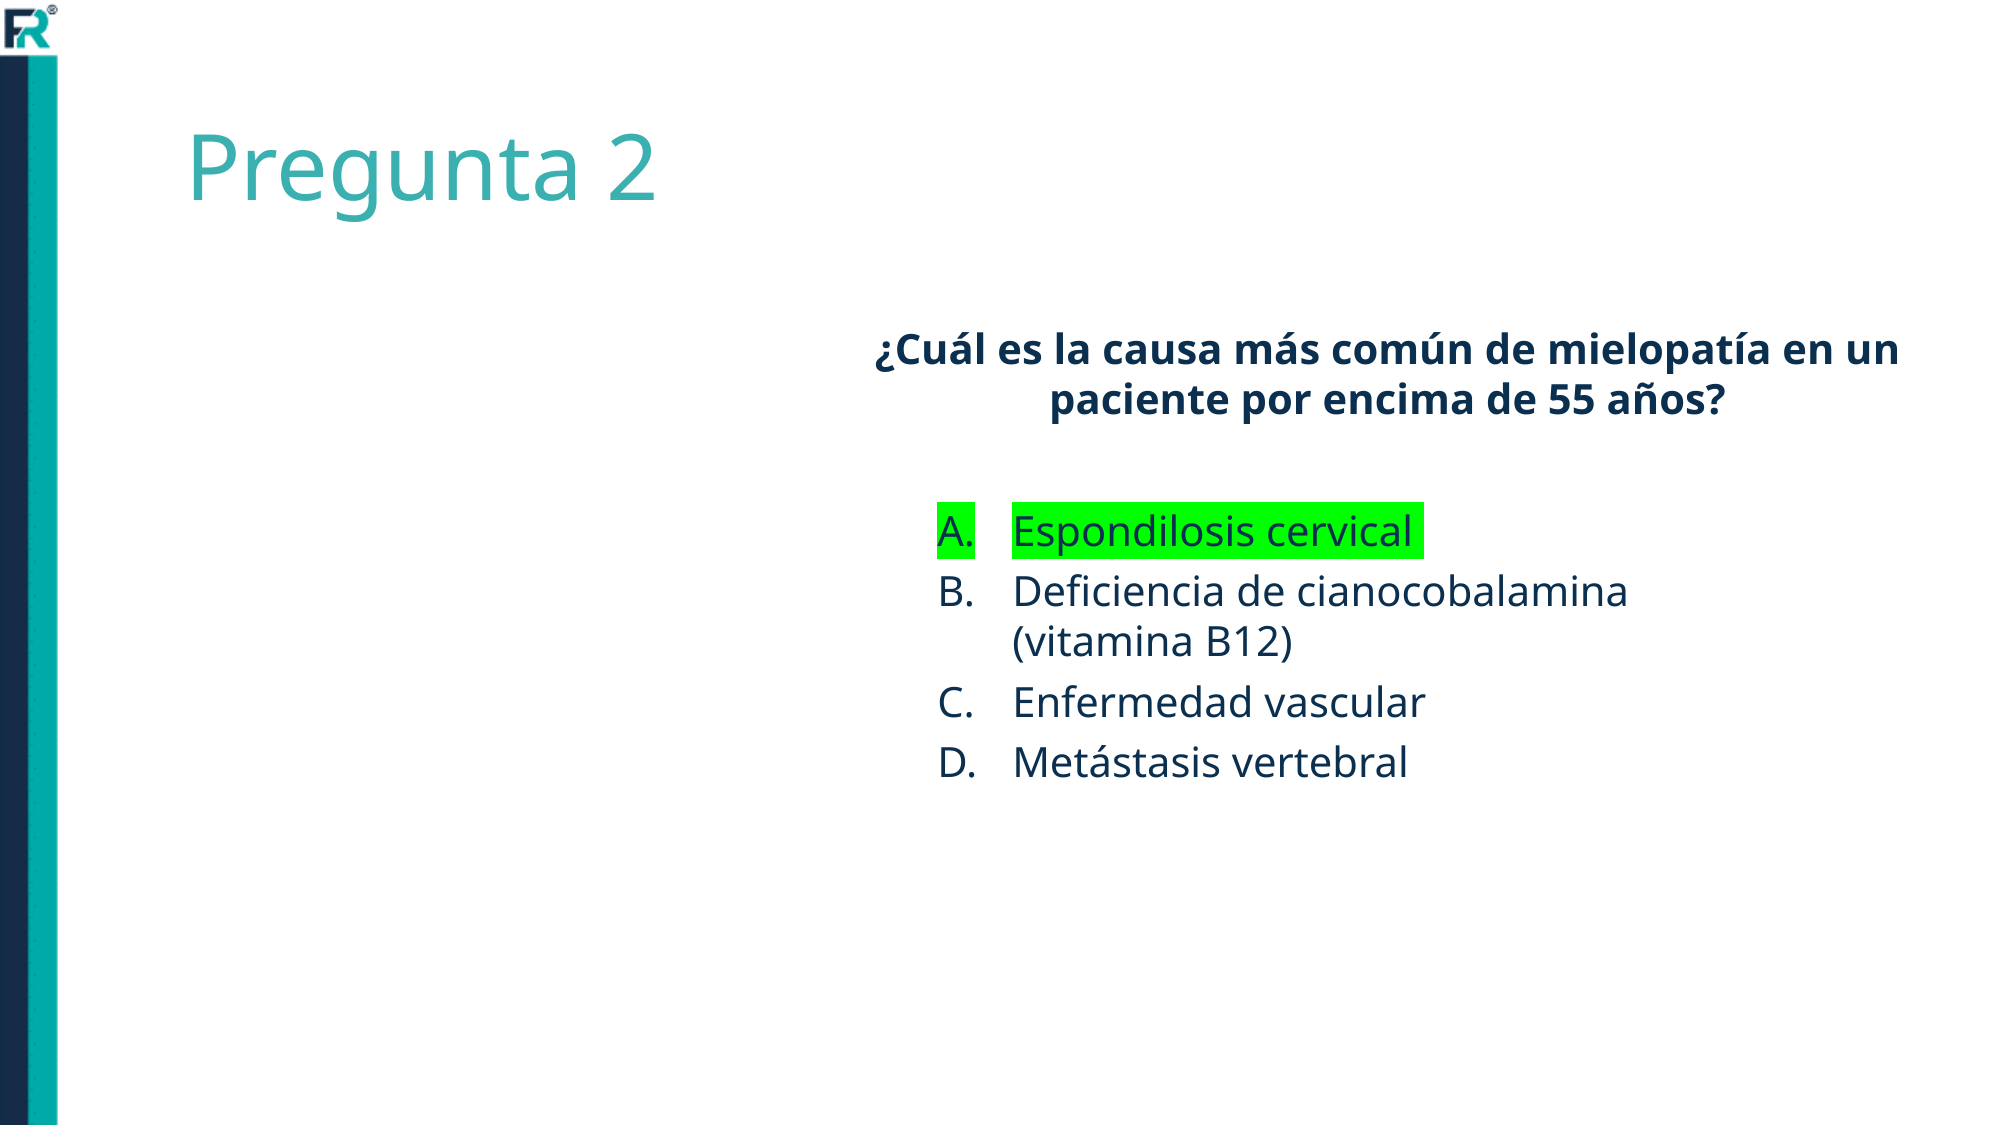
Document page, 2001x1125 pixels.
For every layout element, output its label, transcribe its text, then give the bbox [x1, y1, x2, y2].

title Pregunta 2 [109, 25, 736, 316]
picture [0, 0, 2001, 1125]
list ¿Cuál es la causa más común de mielopatía en un paciente por encima de 55 años? Espondilosis cervical Deficiencia de cianocobalamina (vitamina B12) Enfermedad vascular Metástasis vertebral [847, 315, 1929, 810]
